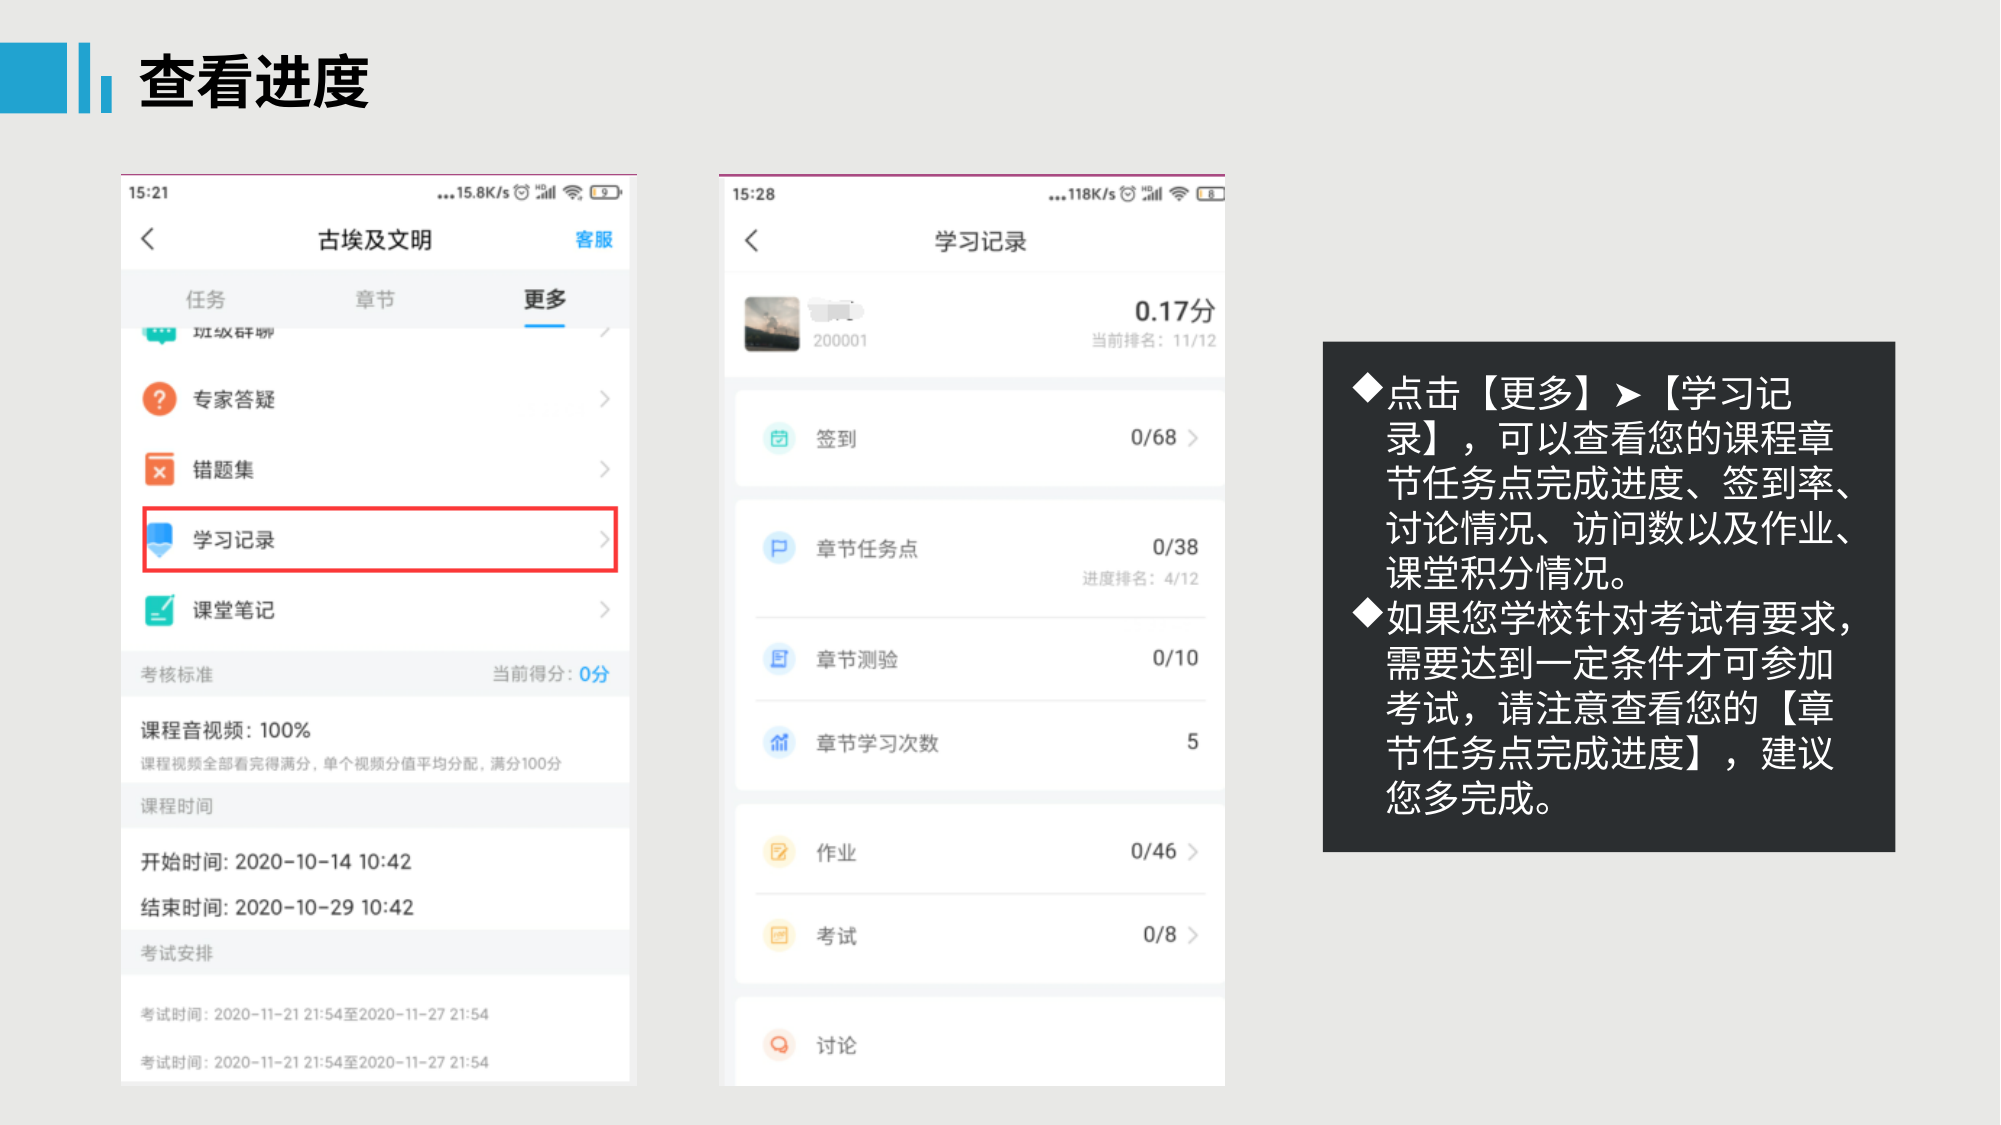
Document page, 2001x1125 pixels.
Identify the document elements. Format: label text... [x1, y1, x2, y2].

text_box [1321, 339, 1897, 854]
text_box 点击【更多】➤【学习记录】，可以查看您的课程章节任务点完成进度、签到率、讨论情况、访问数以及作业、课堂积分情况。 如果您学校针对考试有要求，需要达到一定条件才可参加考试，请注意查看您的【章节任务点完成进度】，建议您多完成。 [1334, 362, 1859, 828]
picture [121, 174, 637, 1086]
text_box [0, 41, 69, 116]
text_box 查看进度 [123, 38, 473, 124]
picture [719, 174, 1225, 1087]
text_box [77, 41, 92, 116]
text_box [99, 74, 114, 115]
